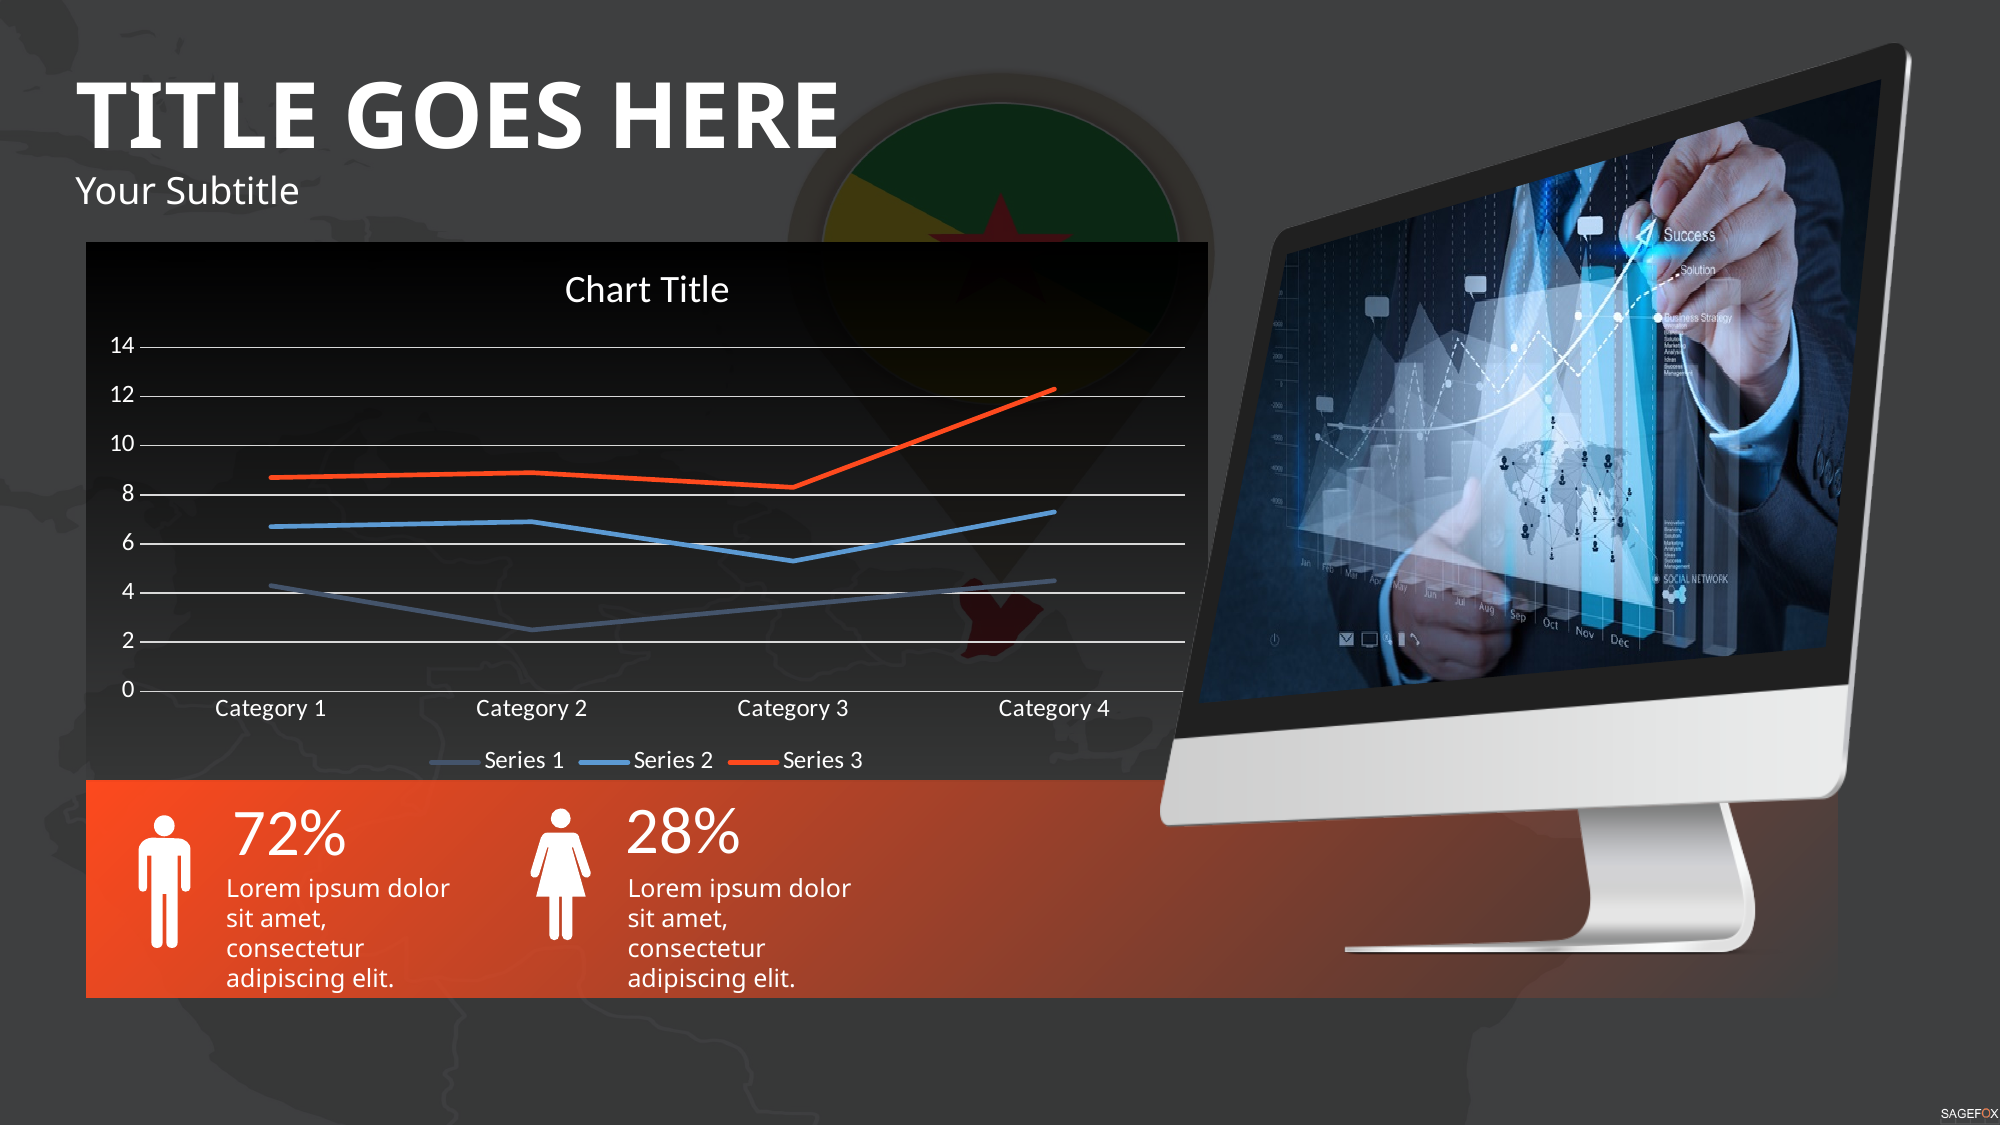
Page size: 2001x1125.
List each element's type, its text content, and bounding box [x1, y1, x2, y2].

text_box Lorem ipsum dolor sit amet, consectetur adipiscing elit. [211, 865, 468, 1000]
picture [1160, 24, 1930, 1000]
text_box [369, 782, 612, 998]
text_box TITLE GOES HERE Your Subtitle [60, 49, 1036, 220]
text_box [529, 808, 592, 941]
text_box 28% [605, 782, 762, 875]
chart [86, 242, 1160, 782]
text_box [138, 815, 191, 948]
text_box [762, 782, 1160, 998]
text_box Lorem ipsum dolor sit amet, consectetur adipiscing elit. [612, 865, 869, 1000]
picture [1940, 0, 2001, 1125]
text_box [86, 782, 211, 998]
text_box 72% [211, 782, 369, 865]
